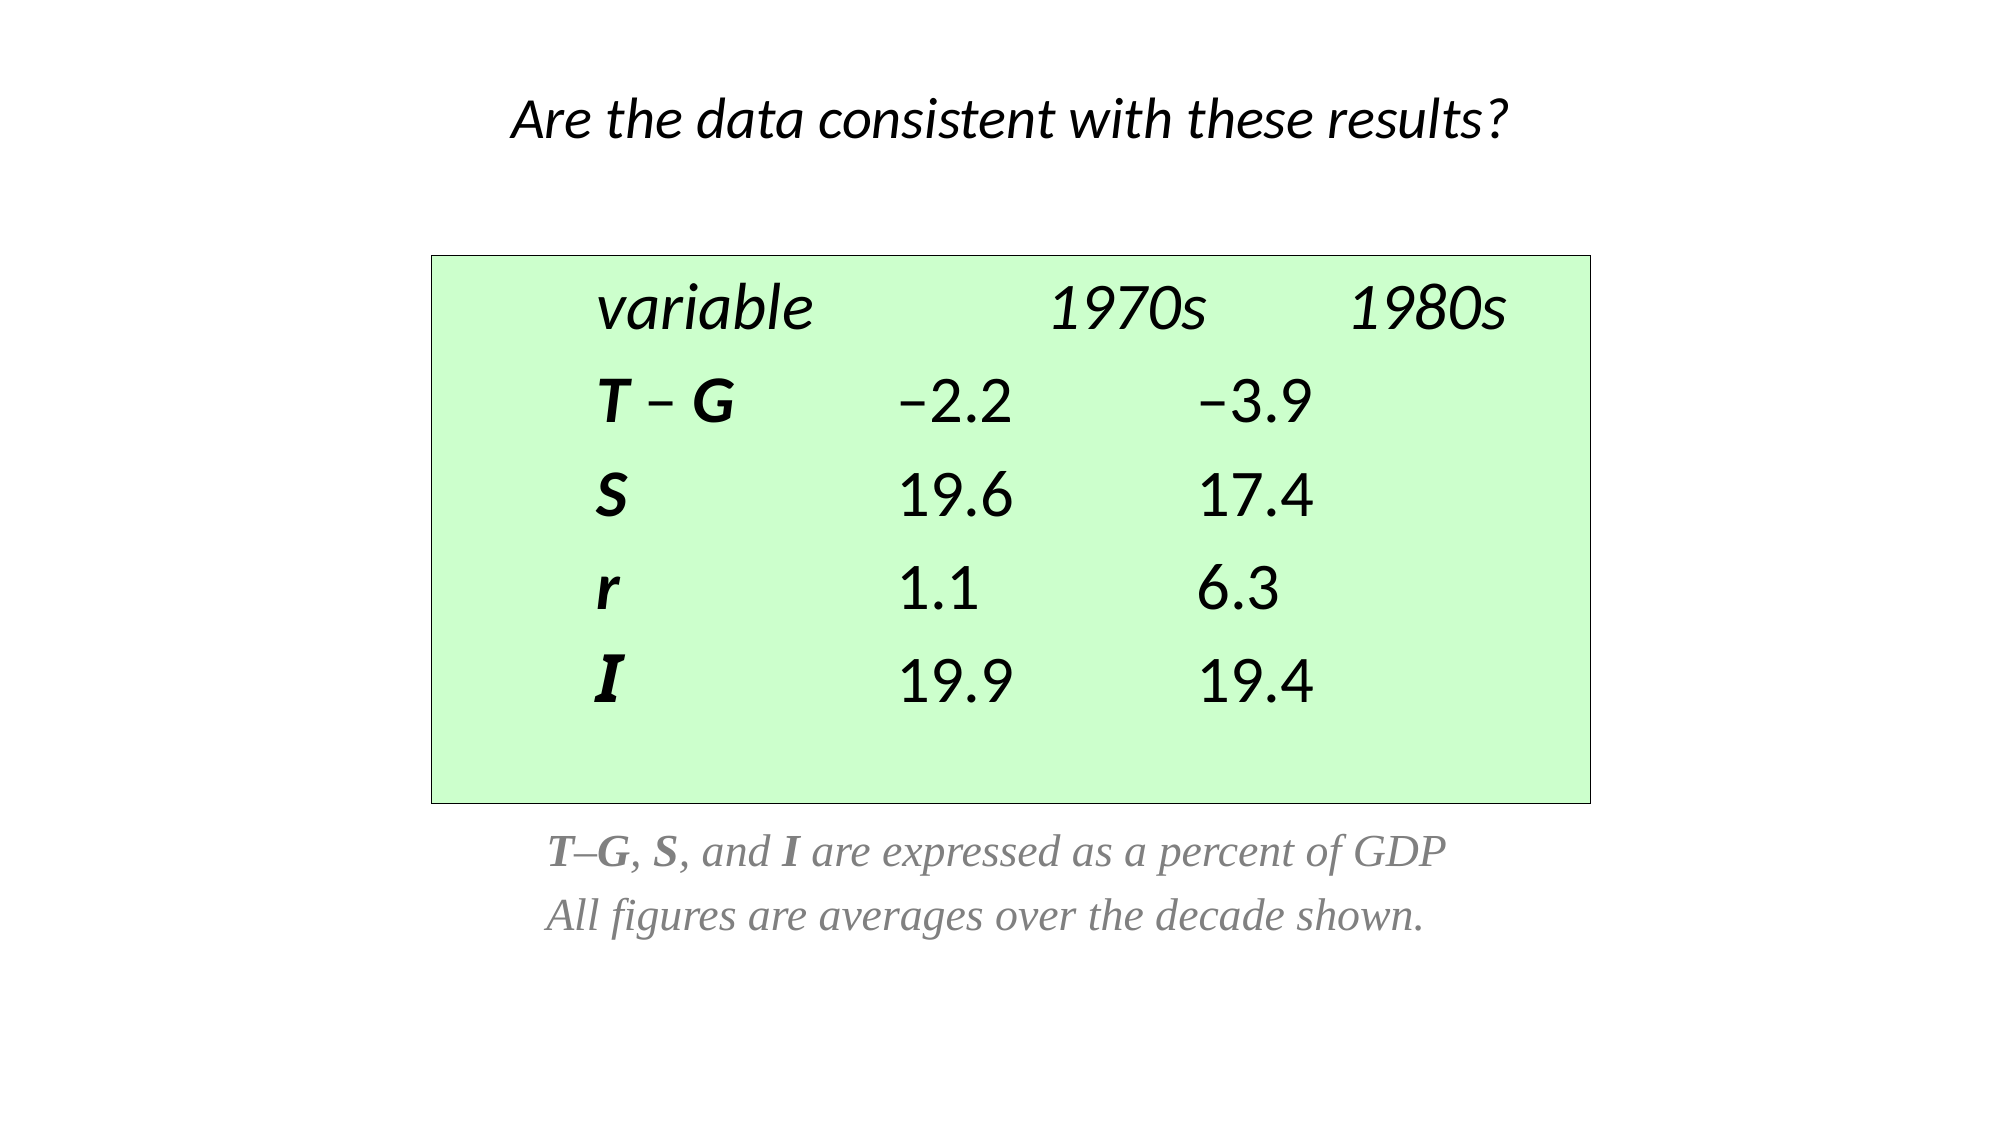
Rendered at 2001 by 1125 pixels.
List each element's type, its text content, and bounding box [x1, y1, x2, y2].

title Are the data consistent with these results? [335, 51, 1687, 180]
text_box T–G, S, and I are expressed as a percent of GDP All figures are averages over the decade shown. [531, 813, 1582, 948]
list variable 1970s 1980s T – G –2.2 –3.9 S 19.6 17.4 r 1.1 6.3 I 19.9 19.4 [431, 255, 1591, 804]
